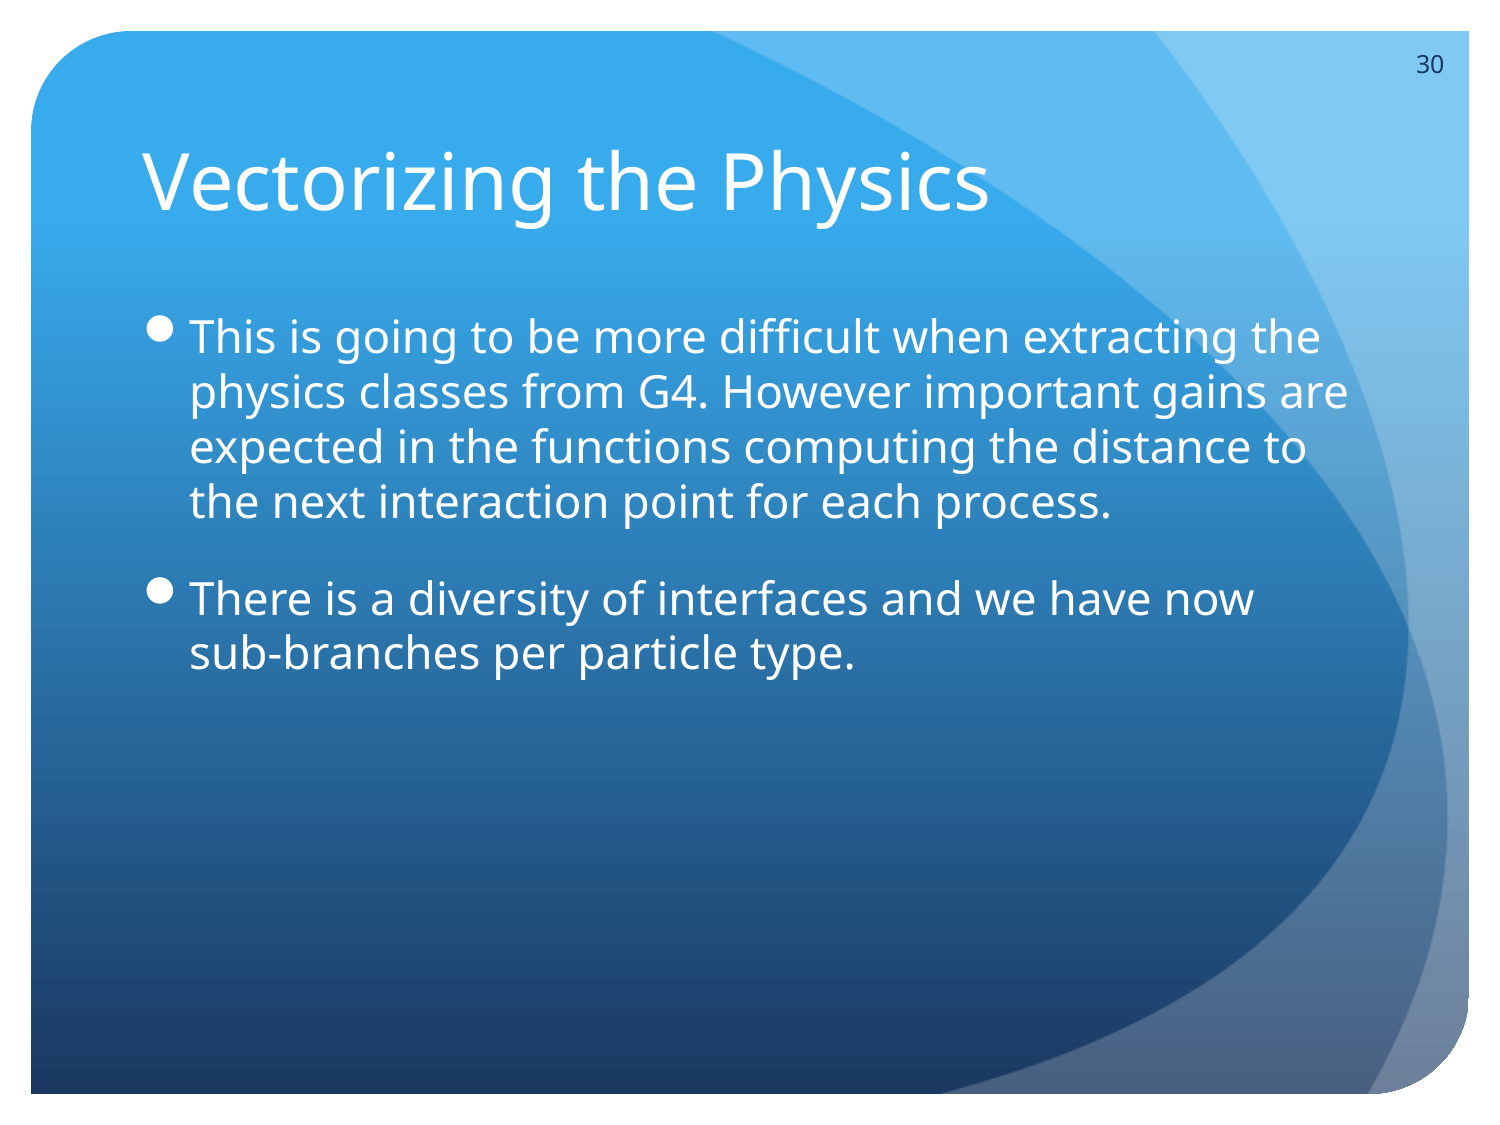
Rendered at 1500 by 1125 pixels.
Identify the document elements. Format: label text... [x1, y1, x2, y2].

title Vectorizing the Physics [127, 62, 1372, 234]
list This is going to be more difficult when extracting the physics classes from G4. However important gains are expected in the functions computing the distance to the next interaction point for each process. There is a diversity of interfaces and we have now sub-branches per particle type. [127, 299, 1372, 991]
picture [24, 30, 1473, 1094]
slide_number 30 [1378, 36, 1460, 96]
